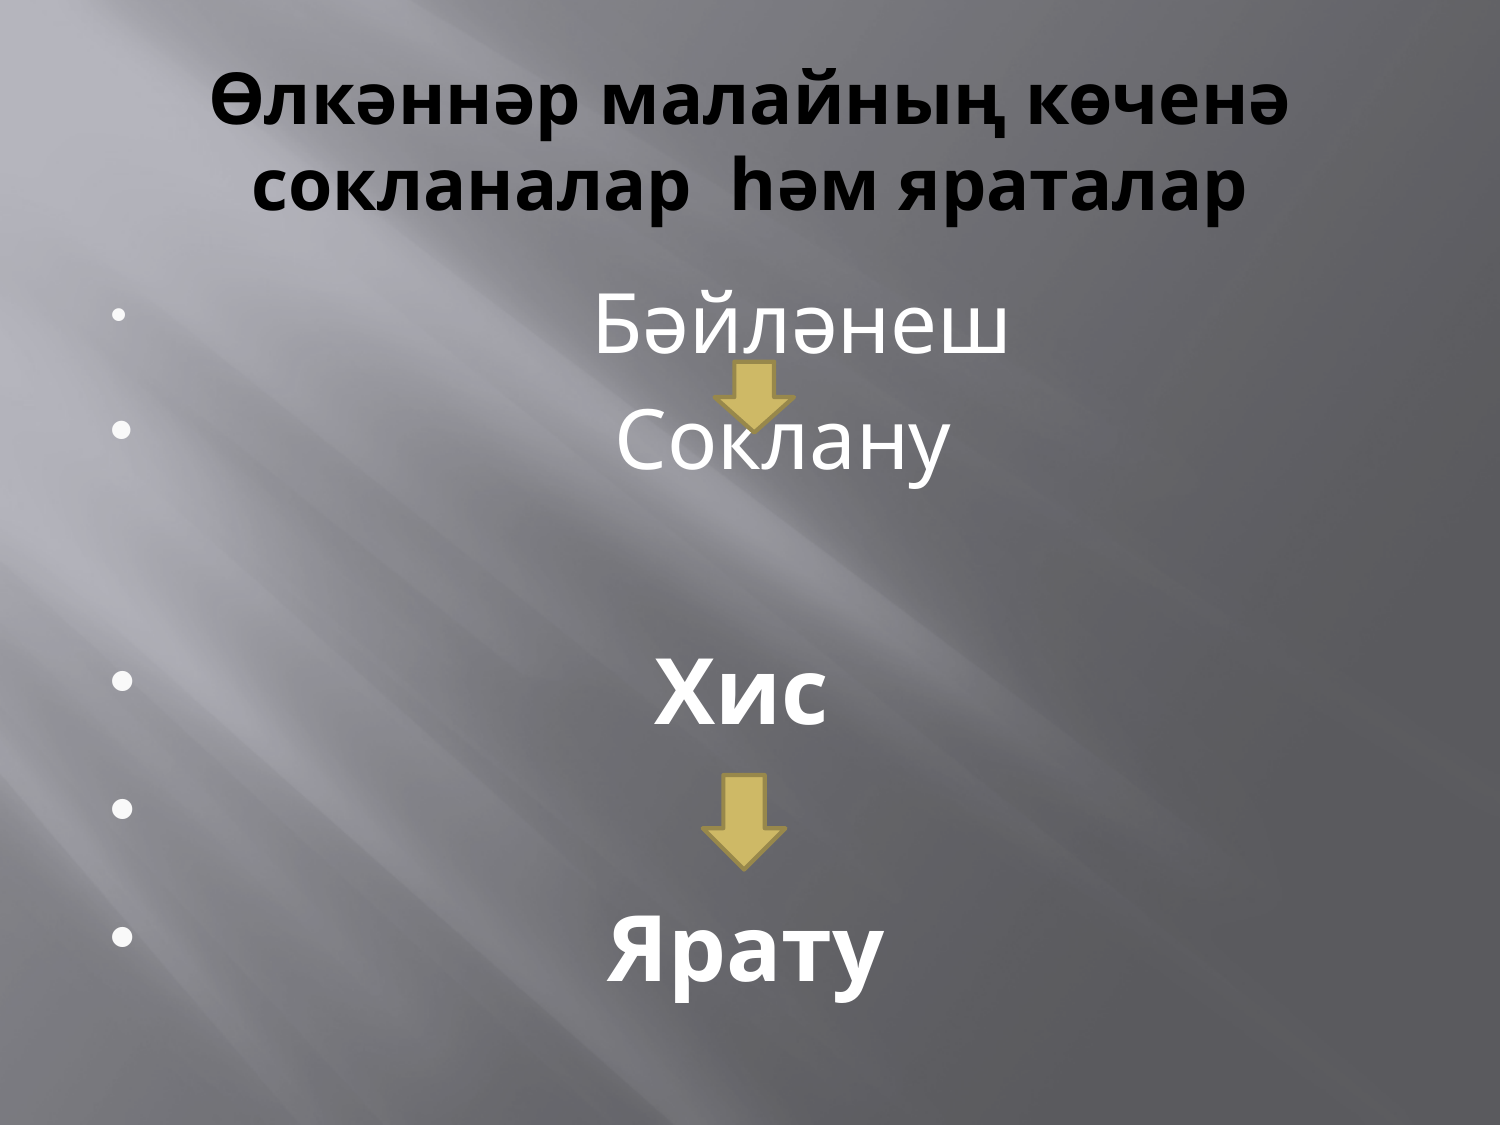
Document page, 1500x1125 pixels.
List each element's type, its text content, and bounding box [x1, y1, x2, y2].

title Өлкәннәр малайның көченә сокланалар һәм яраталар [75, 45, 1425, 233]
list Бәйләнеш Соклану Хис Ярату [75, 262, 1425, 1035]
text_box [712, 359, 796, 435]
text_box [700, 772, 788, 872]
